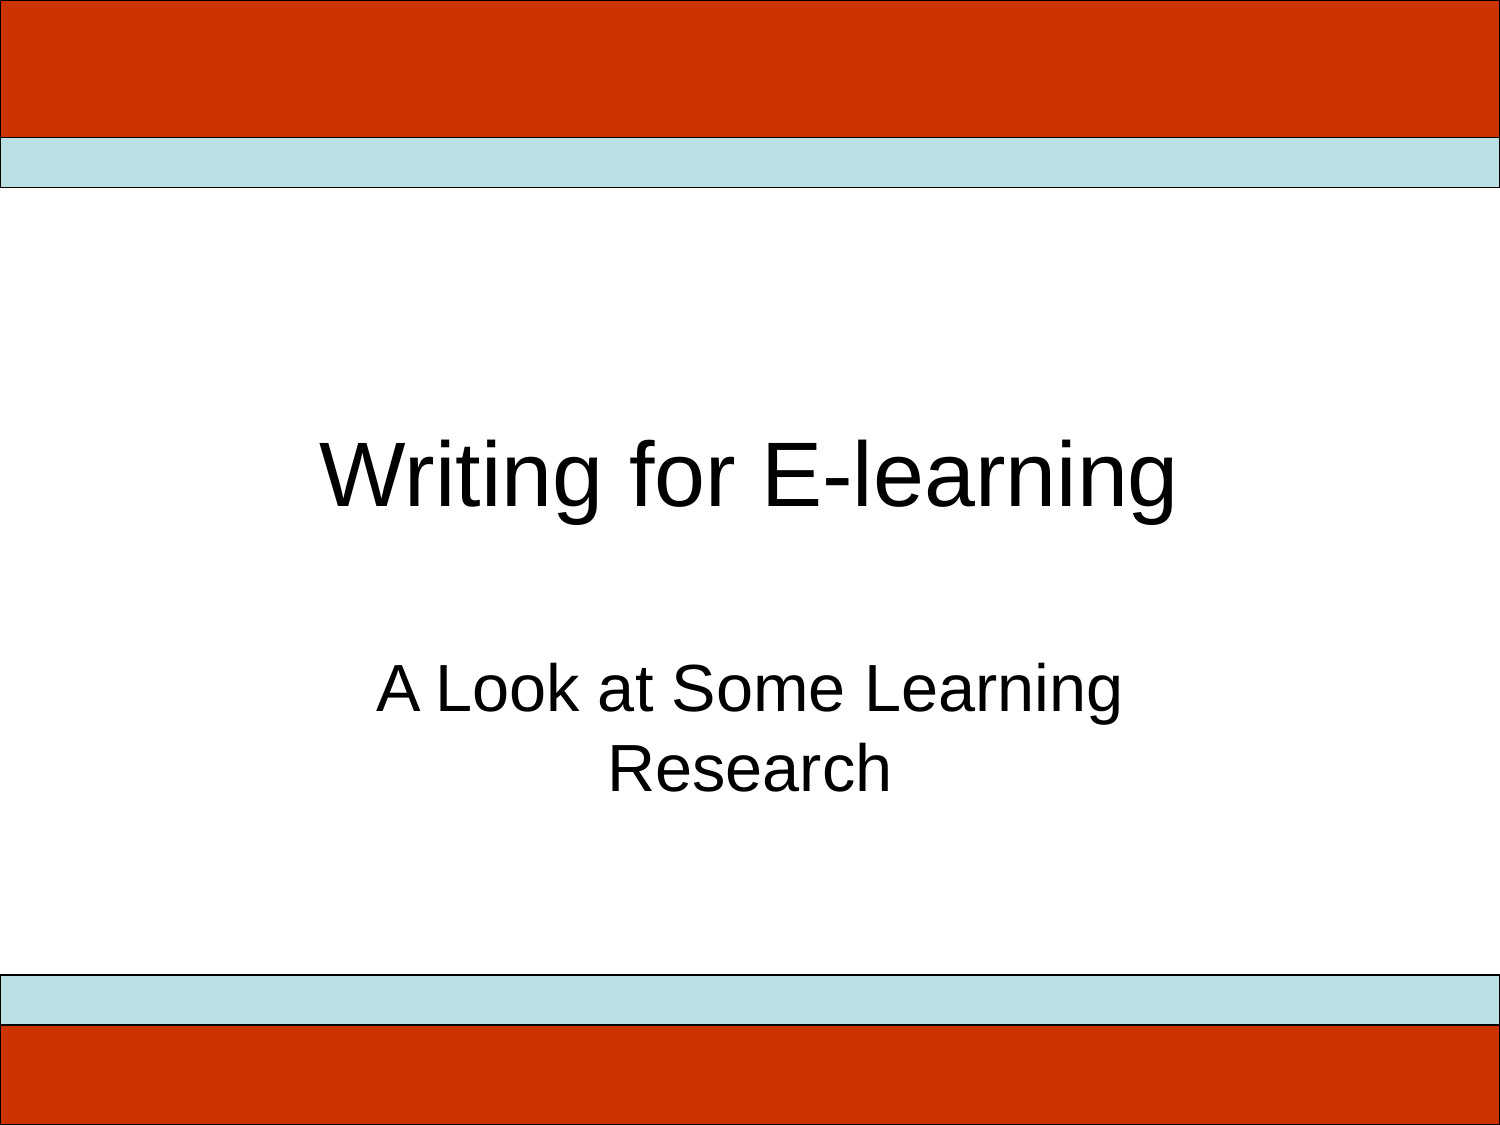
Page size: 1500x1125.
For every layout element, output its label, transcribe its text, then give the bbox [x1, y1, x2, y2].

title Writing for E-learning [112, 349, 1388, 591]
text_box [0, 0, 1500, 137]
text_box [0, 975, 1500, 1025]
text_box [0, 1025, 1500, 1125]
subtitle A Look at Some Learning Research [225, 637, 1275, 925]
text_box [0, 137, 1500, 188]
